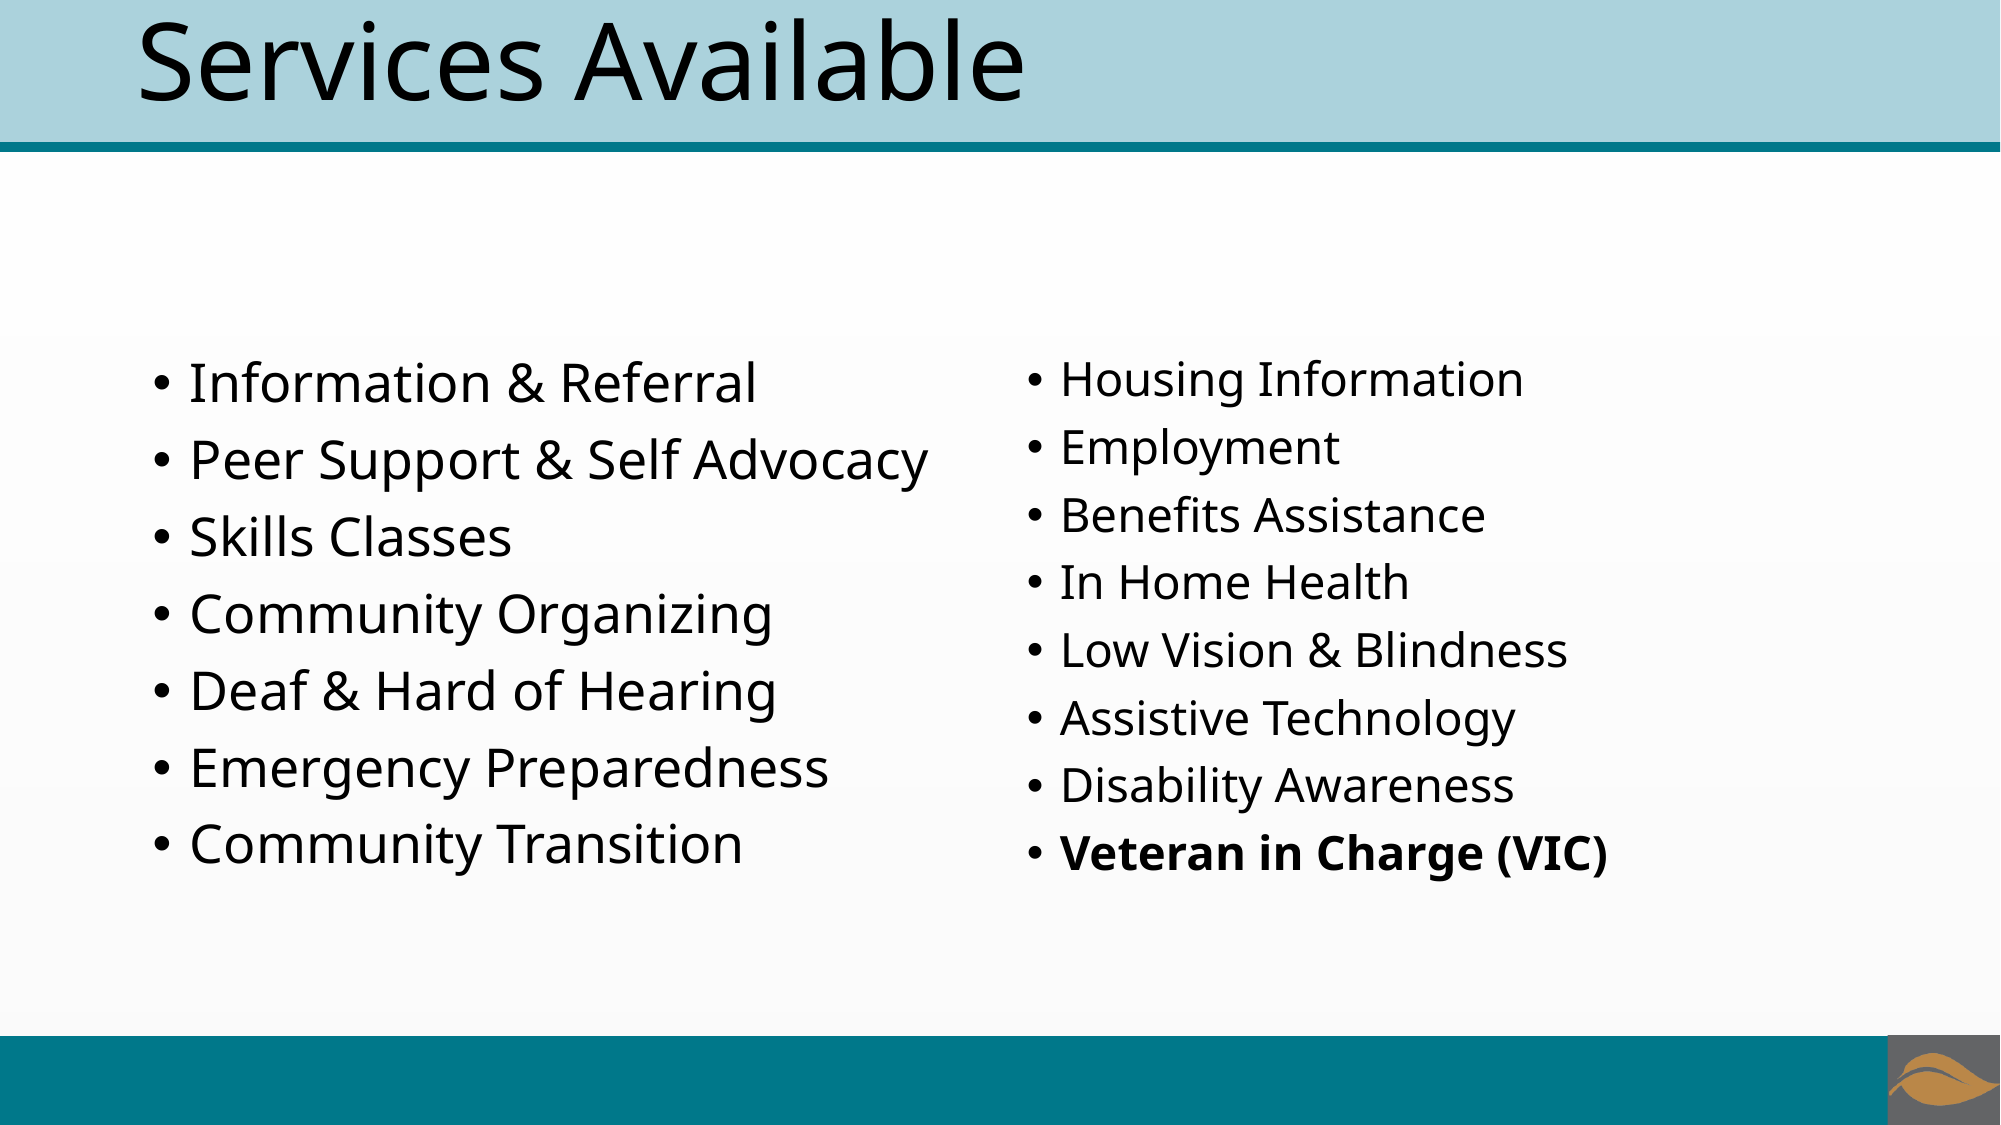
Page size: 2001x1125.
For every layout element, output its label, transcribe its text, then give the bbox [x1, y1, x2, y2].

title Services Available [121, 0, 1847, 132]
list Housing Information Employment Benefits Assistance In Home Health Low Vision & Blindness Assistive Technology Disability Awareness Veteran in Charge (VIC) [1011, 348, 1863, 894]
picture [1887, 1035, 2000, 1125]
list Information & Referral Peer Support & Self Advocacy Skills Classes Community Organizing Deaf & Hard of Hearing Emergency Preparedness Community Transition [137, 348, 984, 894]
